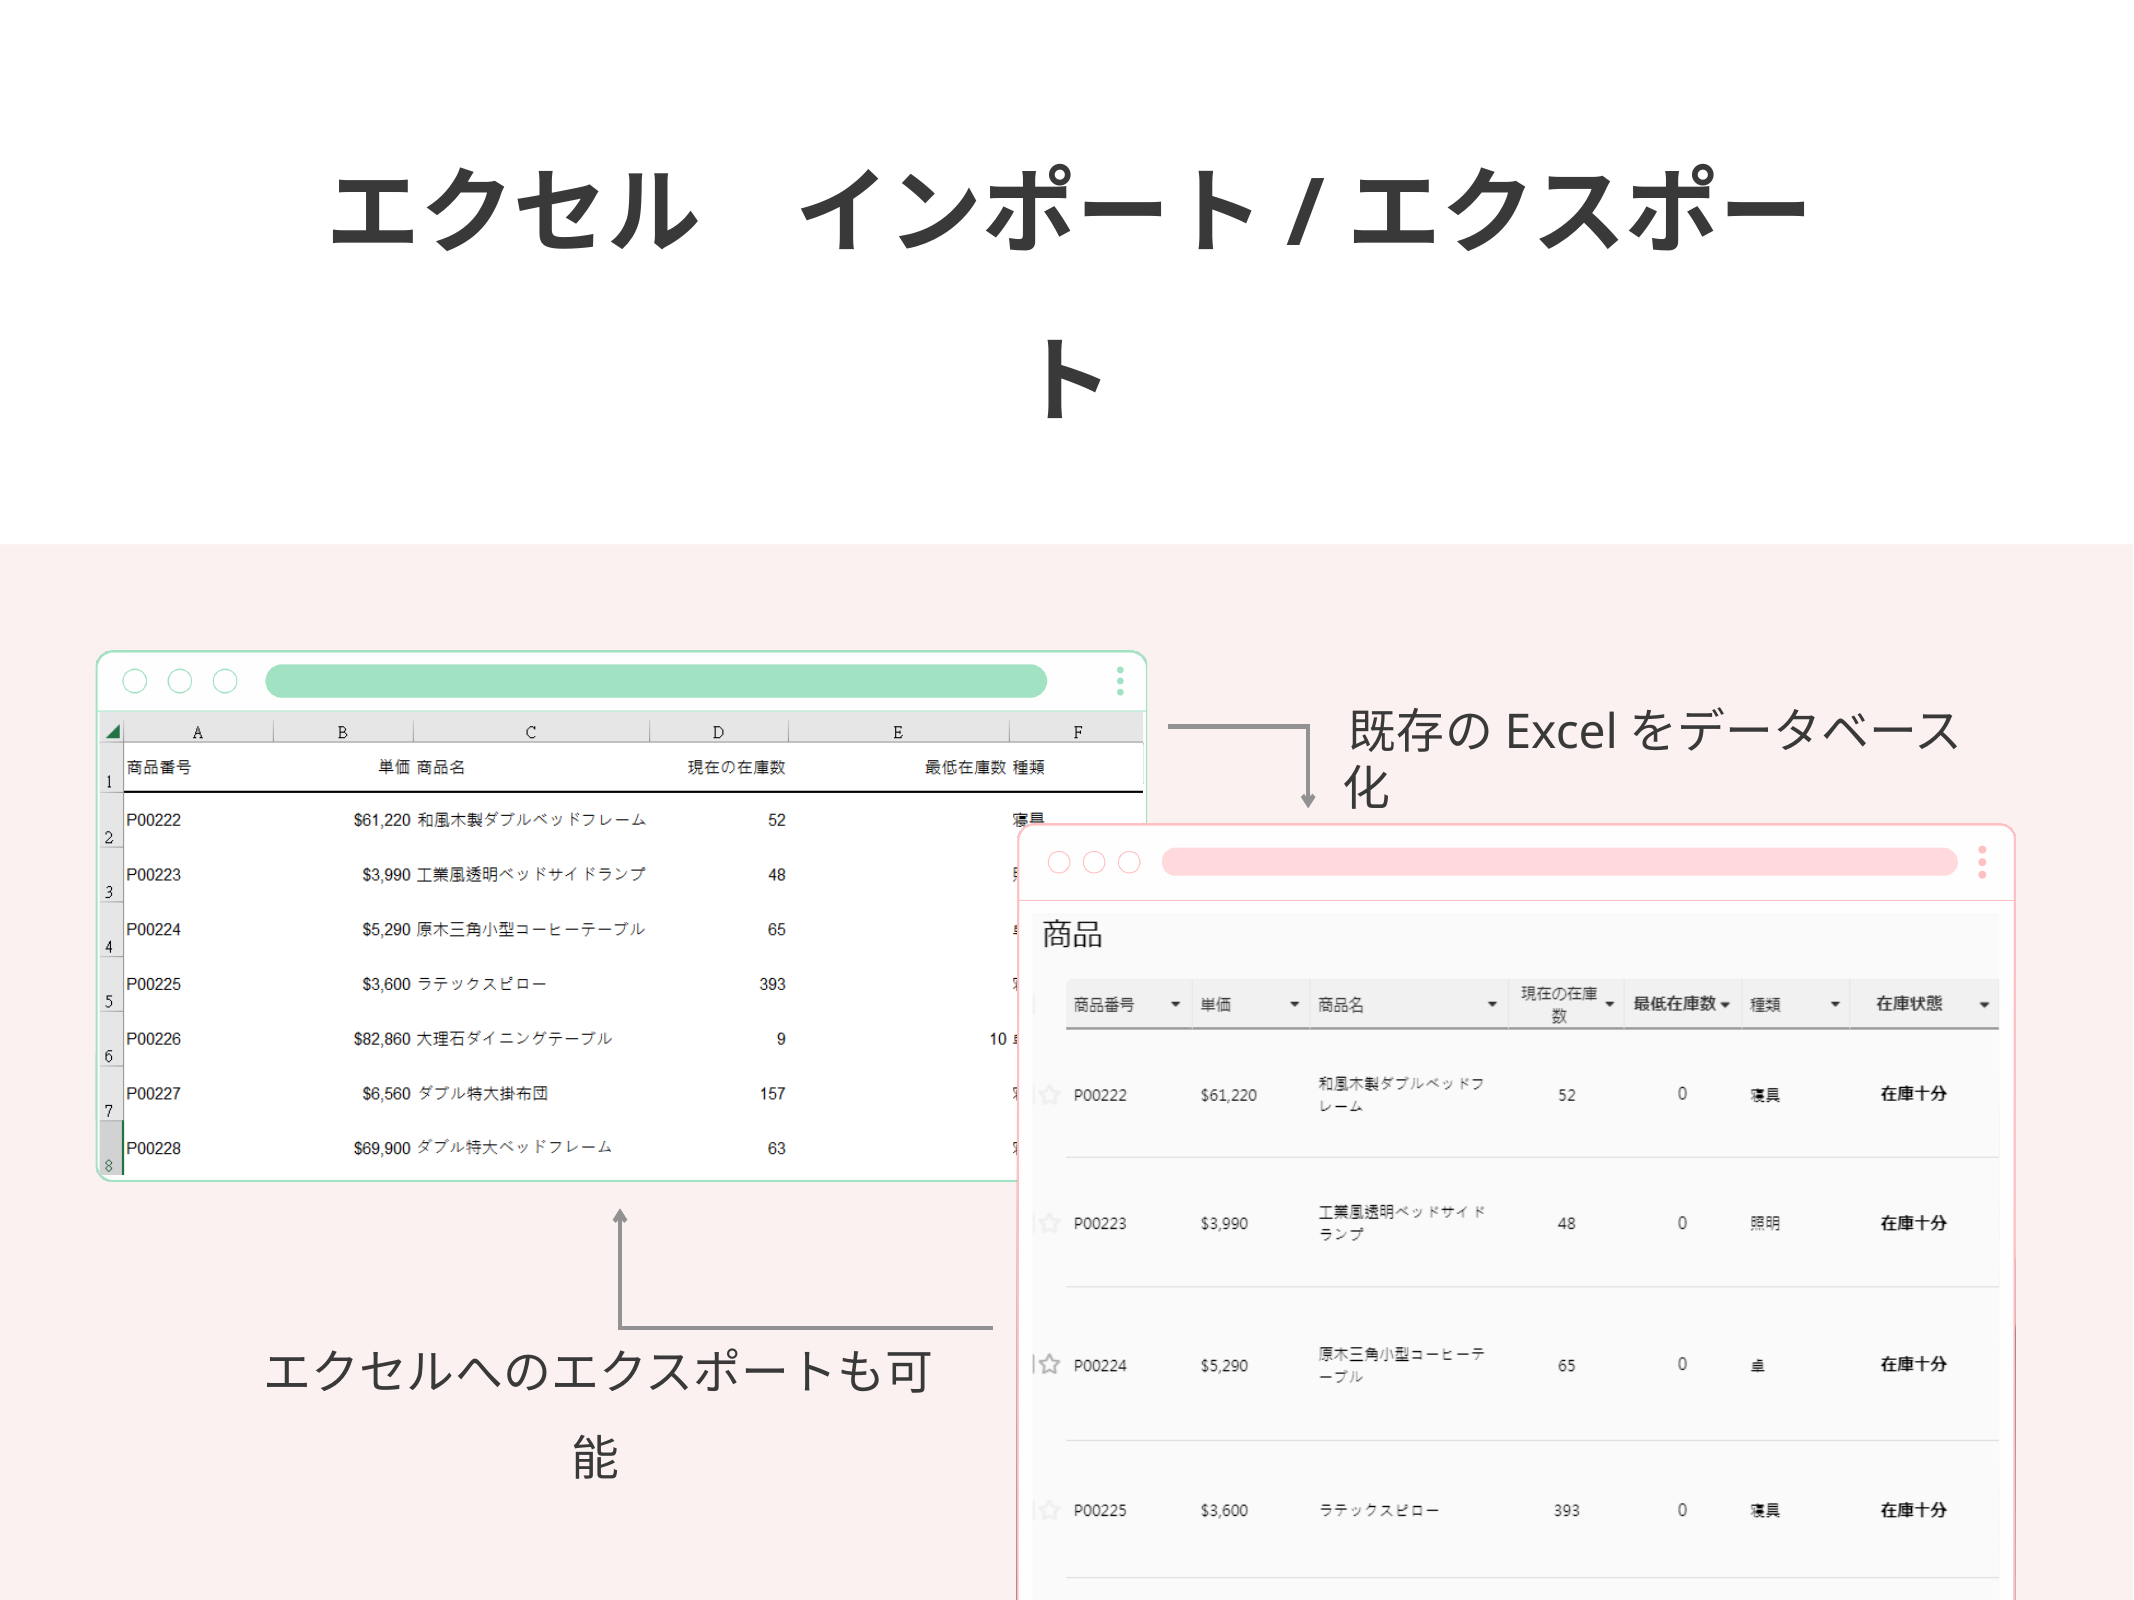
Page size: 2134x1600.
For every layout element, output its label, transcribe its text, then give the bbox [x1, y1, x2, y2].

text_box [95, 649, 1148, 1183]
text_box [1167, 726, 1316, 809]
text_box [994, 823, 2035, 1600]
text_box [0, 0, 2134, 545]
text_box 既存のExcelをデータベース化 [1334, 720, 2013, 795]
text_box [1032, 912, 2000, 1600]
text_box エクセルへのエクスポートも可能 [227, 1347, 963, 1451]
text_box エクセル インポート/エクスポート [267, 171, 1866, 357]
text_box [612, 1208, 994, 1329]
